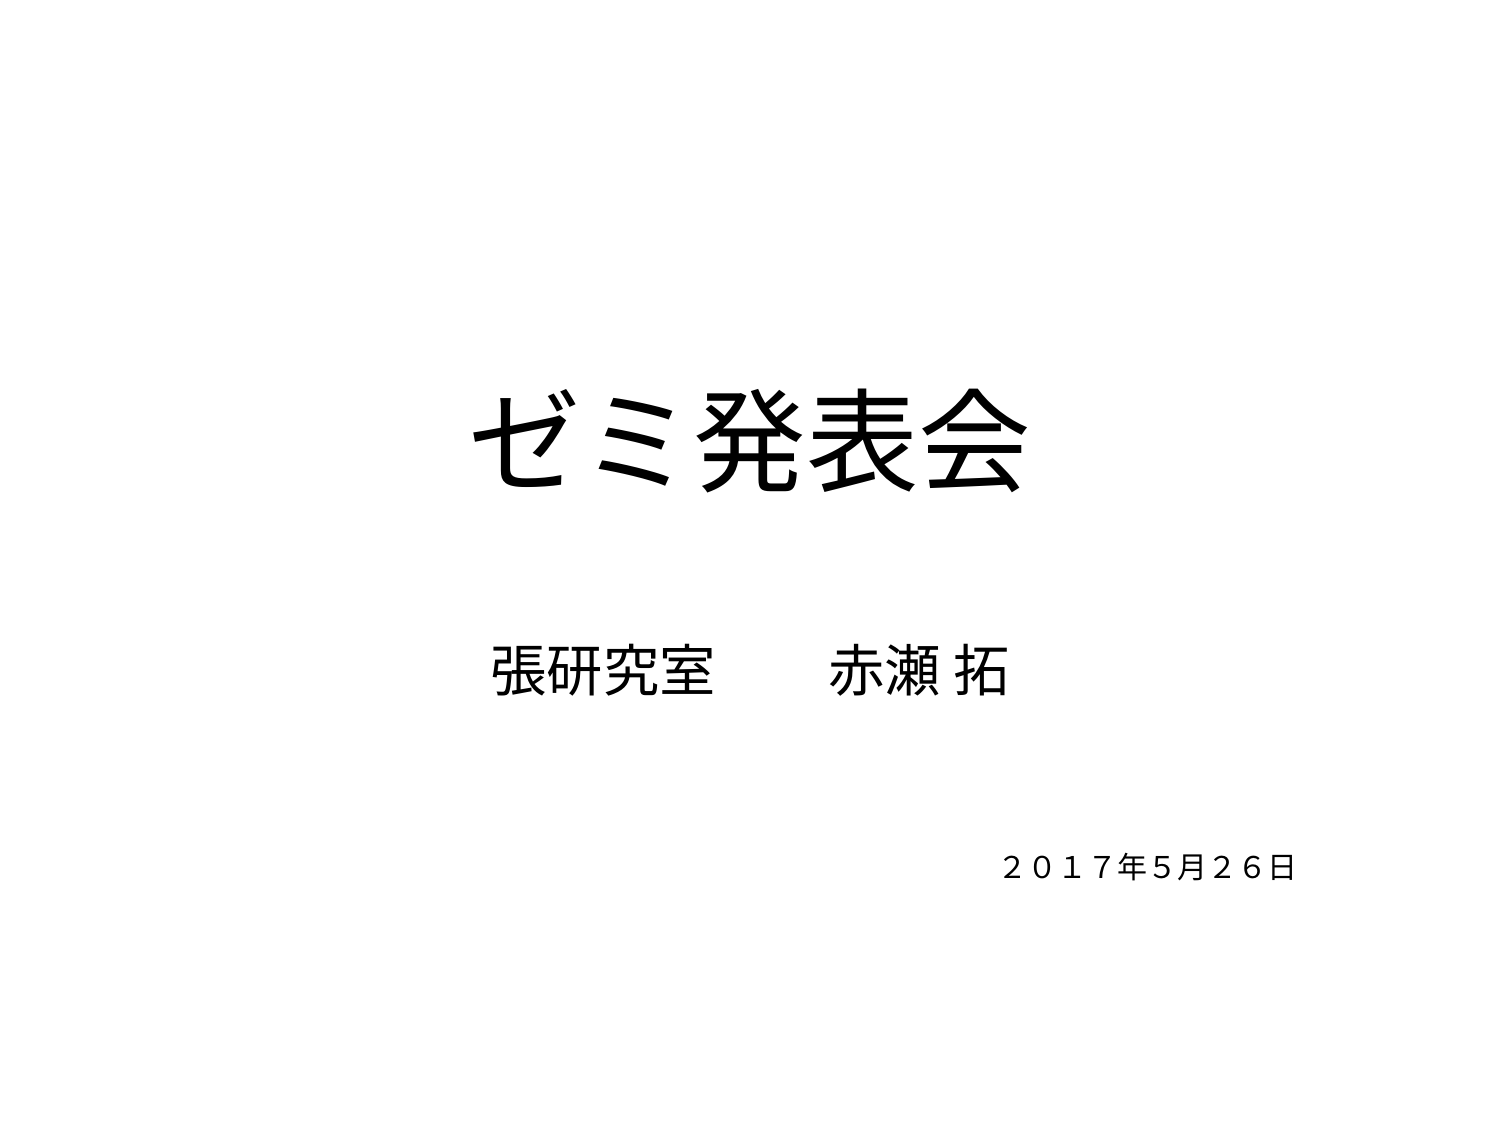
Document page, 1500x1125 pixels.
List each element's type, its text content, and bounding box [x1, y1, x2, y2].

title ゼミ発表会 張研究室 赤瀬 拓 [187, 275, 1313, 711]
subtitle ２０１７年５月２６日 [774, 844, 1313, 893]
